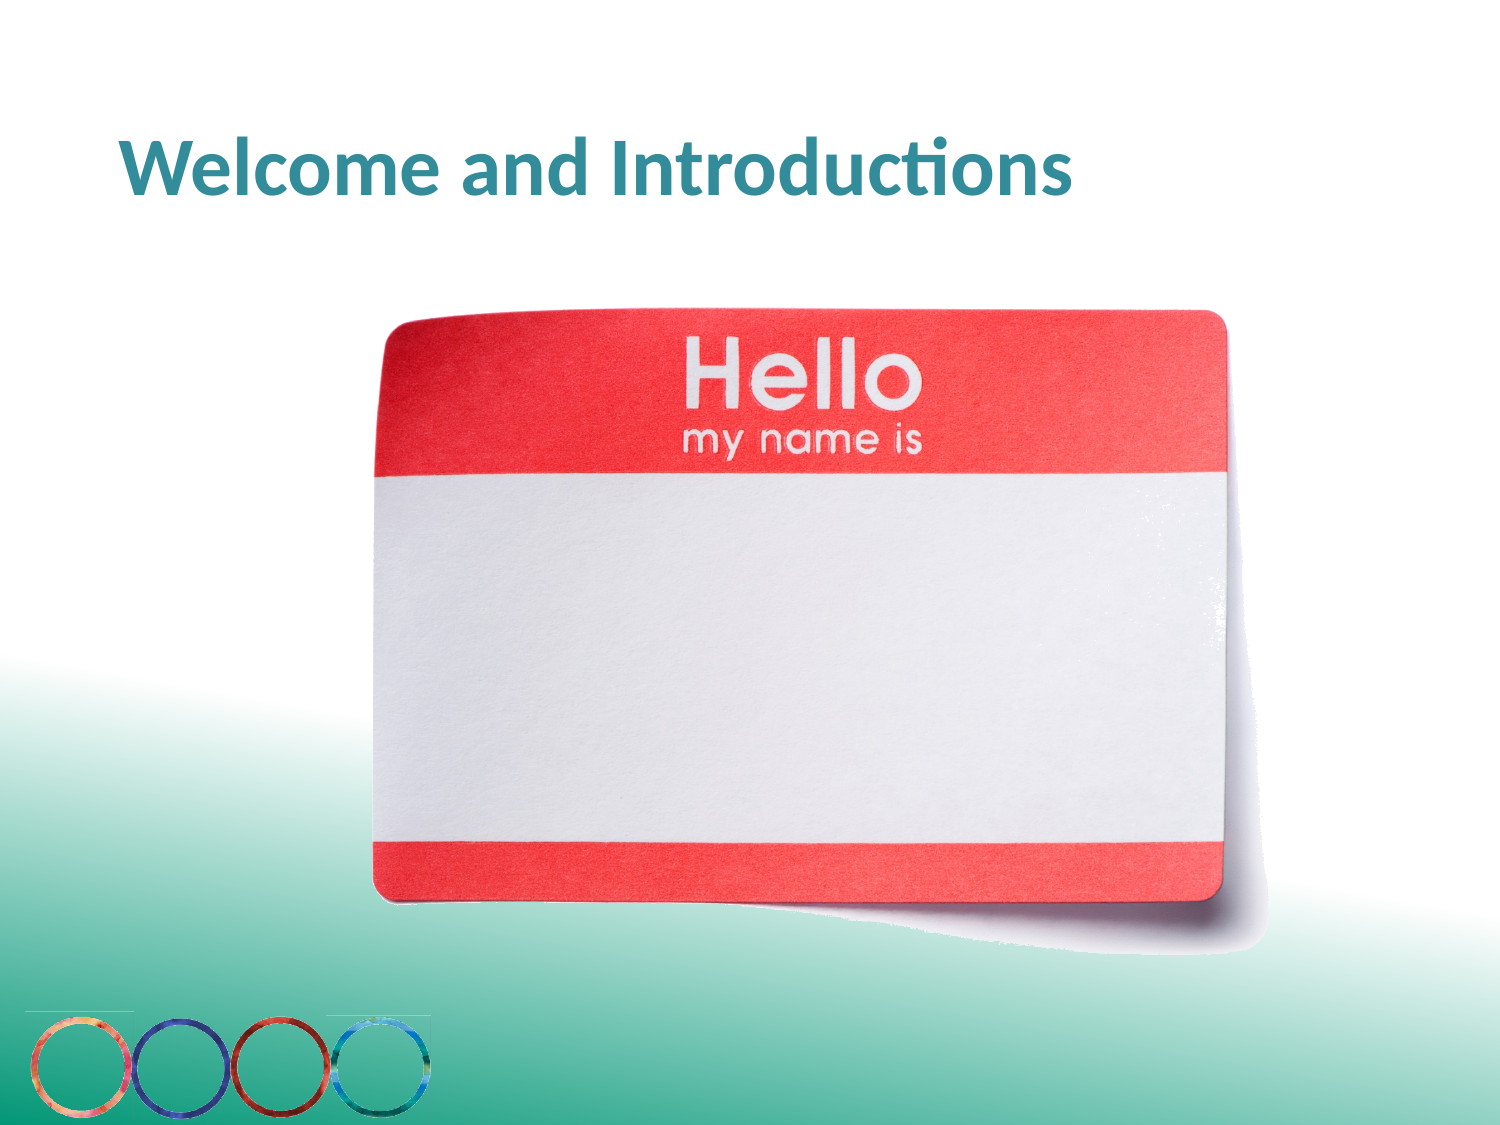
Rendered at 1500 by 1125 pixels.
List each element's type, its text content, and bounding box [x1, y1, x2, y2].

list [314, 297, 1324, 968]
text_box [29, 1014, 429, 1119]
title Welcome and Introductions [103, 59, 1397, 278]
